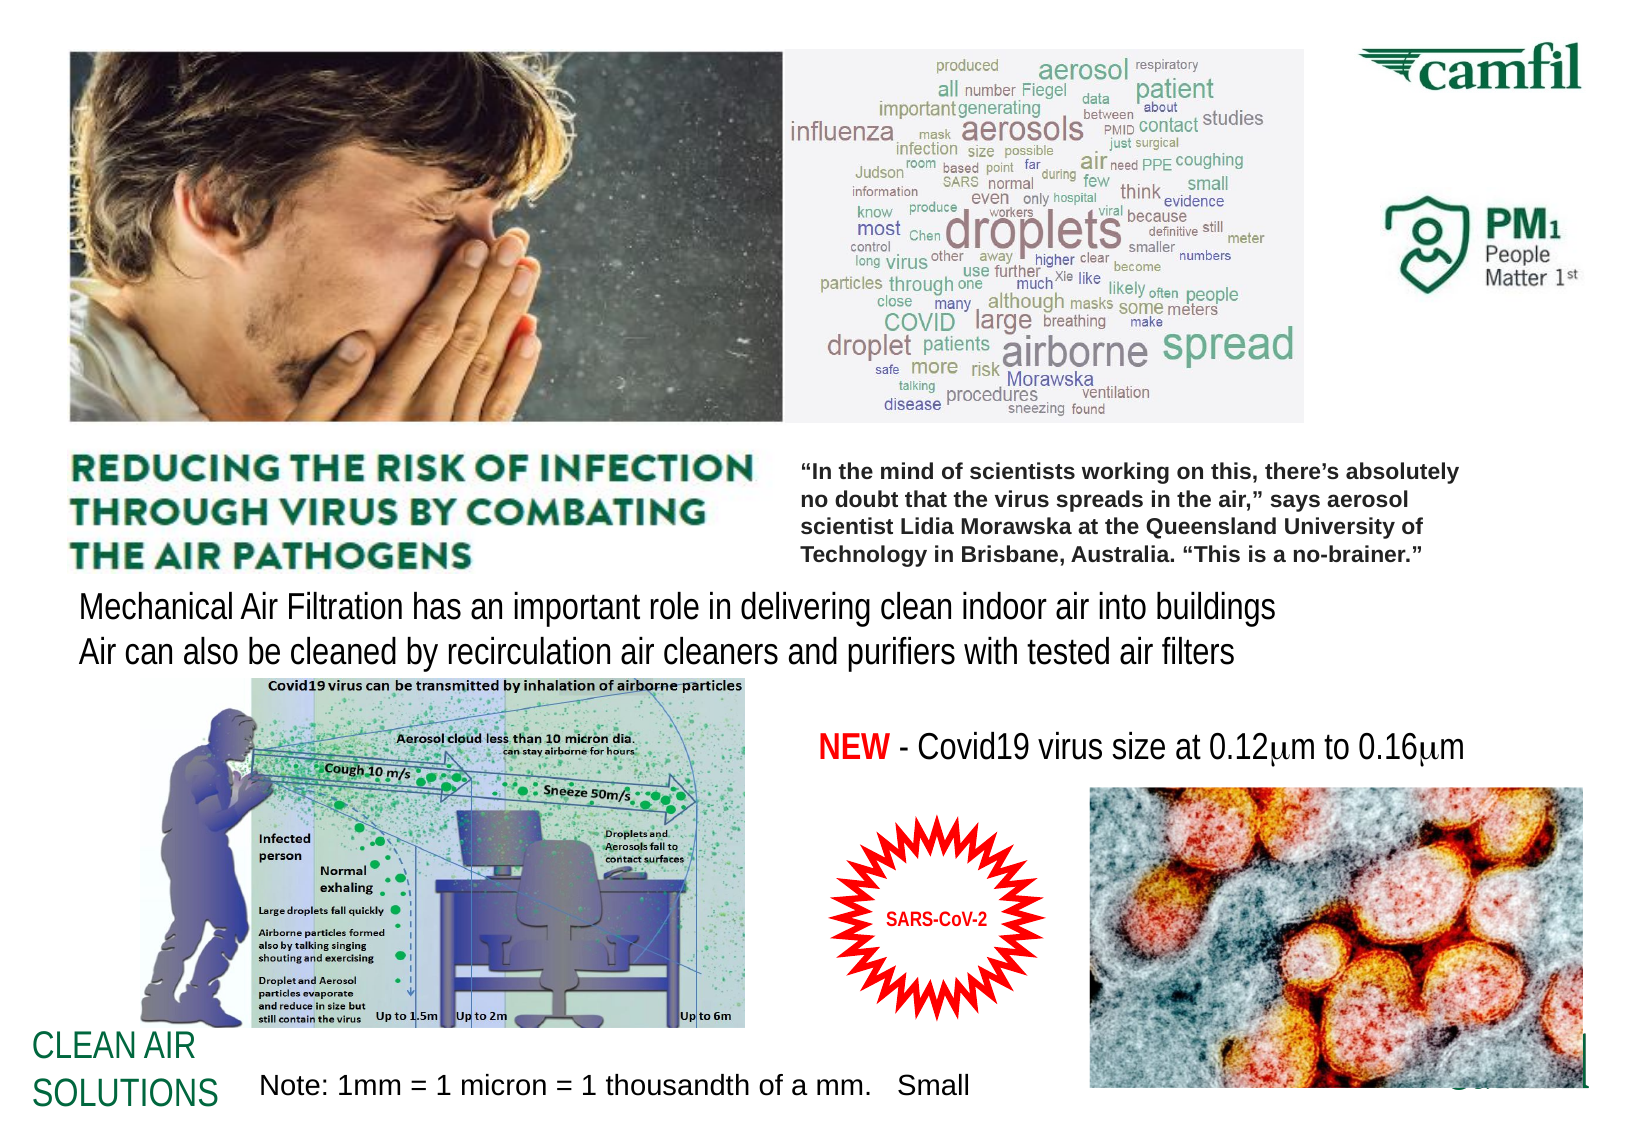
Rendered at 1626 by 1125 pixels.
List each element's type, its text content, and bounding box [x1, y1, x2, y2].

picture [1380, 187, 1585, 309]
text_box NEW - Covid19 virus size at 0.12mm to 0.16mm [803, 714, 1480, 775]
picture [1089, 787, 1589, 1090]
text_box “In the mind of scientists working on this, there’s absolutely no doubt that the virus spreads in the air,” says aerosol scientist Lidia Morawska at the Queensland University of Technology in Brisbane, Australia. “This is a no-brainer.” [788, 449, 1490, 575]
text_box SARS-CoV-2 [835, 821, 1039, 1015]
picture [140, 678, 745, 1028]
text_box Note: 1mm = 1 micron = 1 thousandth of a mm. Small [244, 1058, 986, 1109]
picture [67, 49, 1304, 574]
picture [1354, 37, 1586, 93]
text_box Mechanical Air Filtration has an important role in delivering clean indoor air into buildings Air can also be cleaned by recirculation air cleaners and purifiers with tested air filters [64, 574, 1292, 680]
